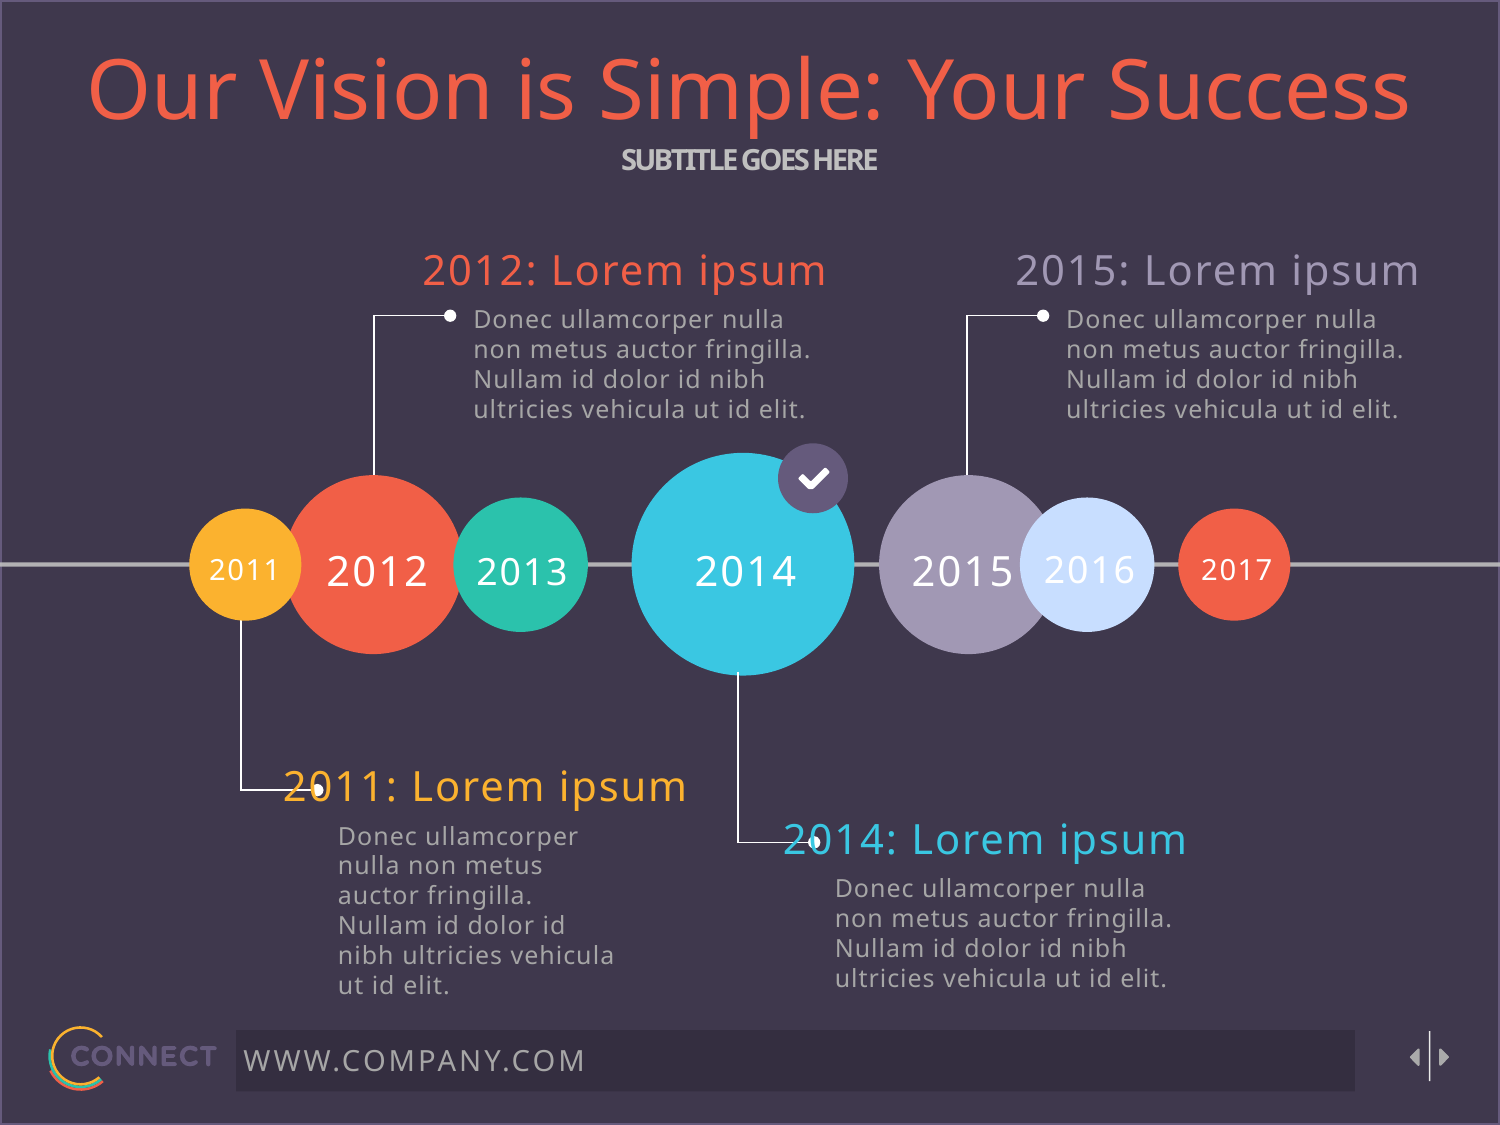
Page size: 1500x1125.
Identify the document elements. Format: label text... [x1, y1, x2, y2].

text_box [0, 243, 1500, 991]
text_box Our Vision is Simple: Your Success [78, 28, 1422, 145]
text_box SUBTITLE GOES HERE [612, 133, 888, 185]
